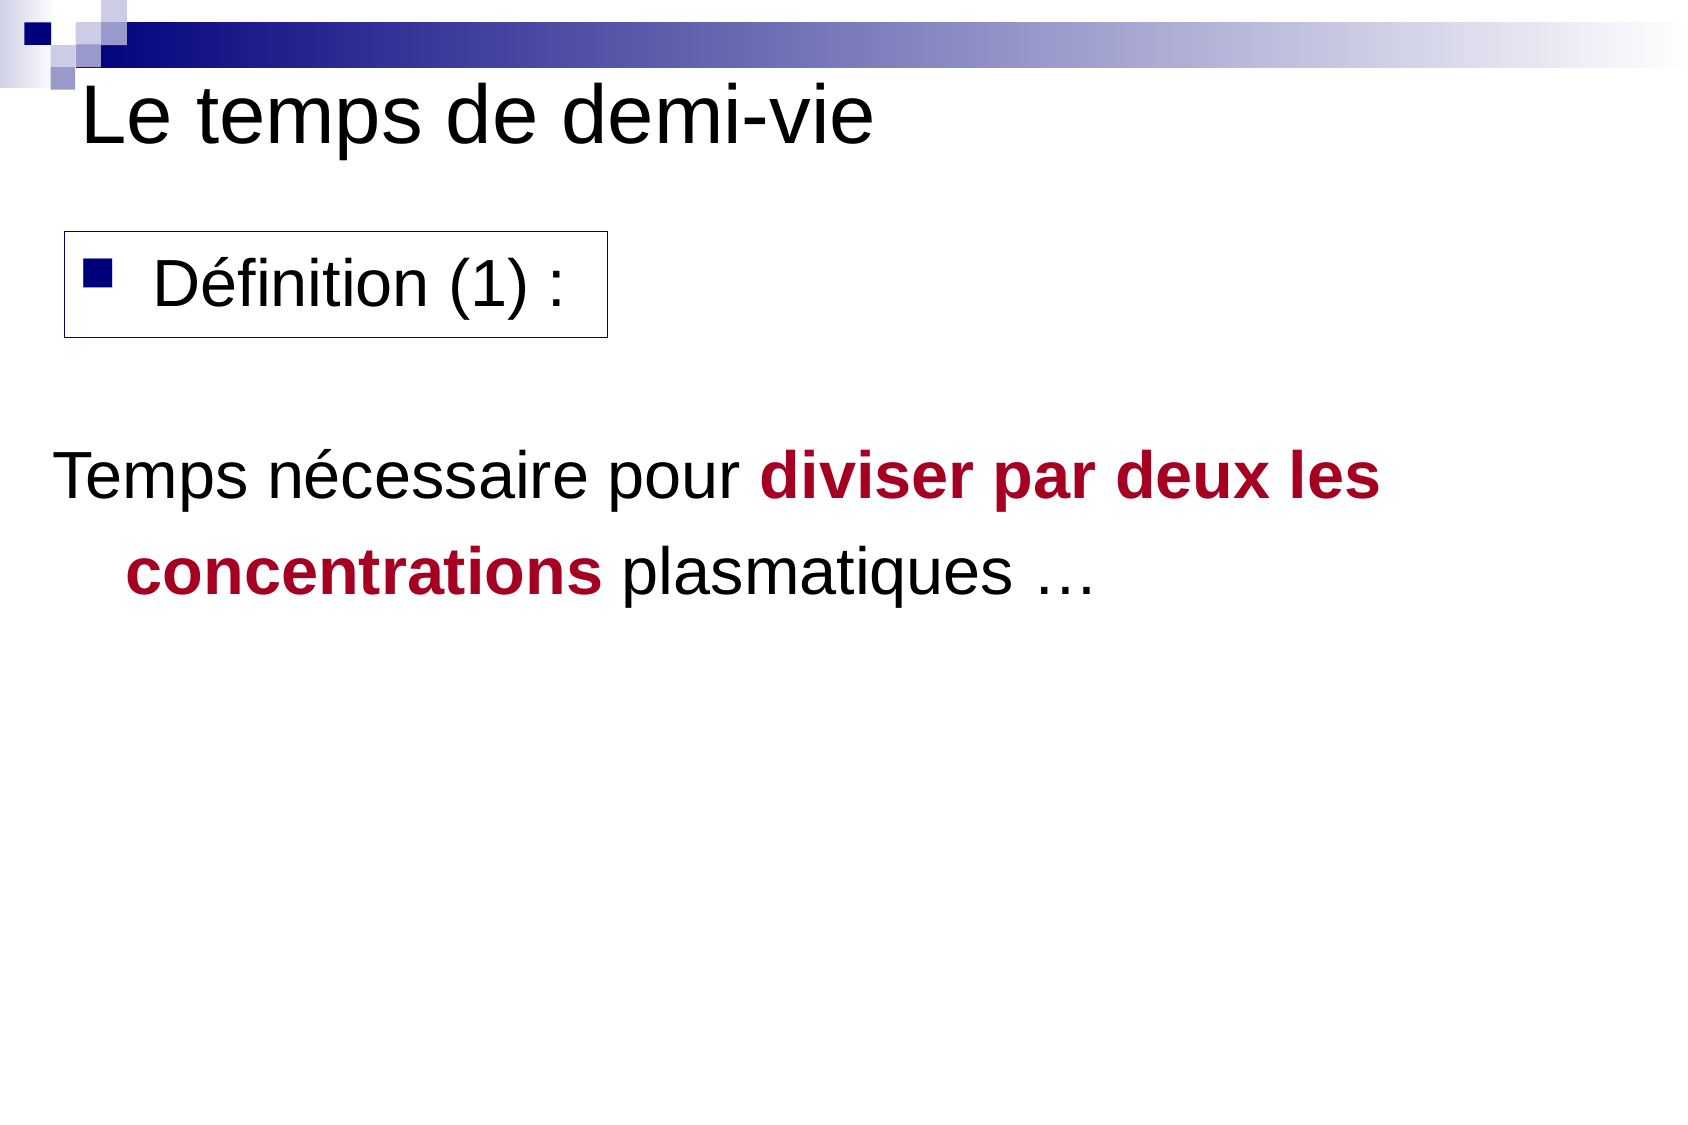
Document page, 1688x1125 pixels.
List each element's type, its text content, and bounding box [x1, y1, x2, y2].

text_box Temps nécessaire pour diviser par deux les concentrations plasmatiques … [52, 408, 1648, 764]
list Définition (1) : [64, 231, 608, 338]
title Le temps de demi-vie [65, 42, 1659, 179]
